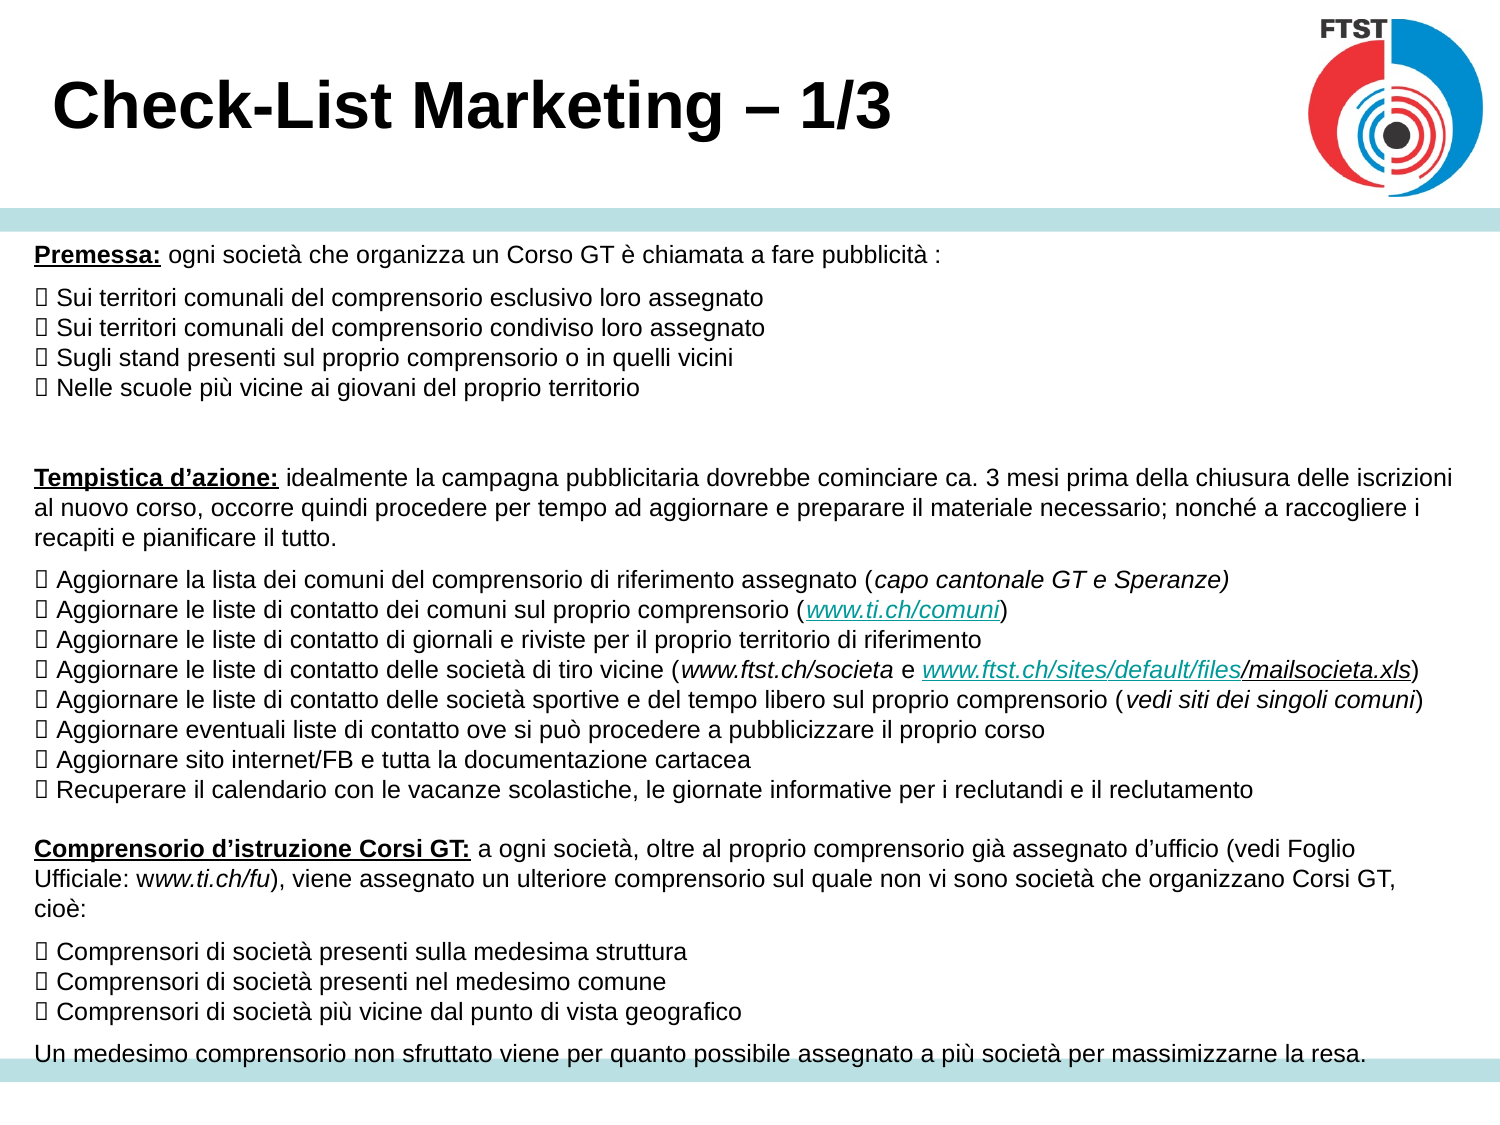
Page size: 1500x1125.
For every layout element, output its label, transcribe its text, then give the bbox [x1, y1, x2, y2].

text_box Premessa: ogni società che organizza un Corso GT è chiamata a fare pubblicità :  Sui territori comunali del comprensorio esclusivo loro assegnato  Sui territori comunali del comprensorio condiviso loro assegnato  Sugli stand presenti sul proprio comprensorio o in quelli vicini  Nelle scuole più vicine ai giovani del proprio territorio Tempistica d’azione: idealmente la campagna pubblicitaria dovrebbe cominciare ca. 3 mesi prima della chiusura delle iscrizioni al nuovo corso, occorre quindi procedere per tempo ad aggiornare e preparare il materiale necessario; nonché a raccogliere i recapiti e pianificare il tutto.  Aggiornare la lista dei comuni del comprensorio di riferimento assegnato (capo cantonale GT e Speranze)  Aggiornare le liste di contatto dei comuni sul proprio comprensorio (www.ti.ch/comuni)  Aggiornare le liste di contatto di giornali e riviste per il proprio territorio di riferimento  Aggiornare le liste di contatto delle società di tiro vicine (www.ftst.ch/societa e www.ftst.ch/sites/default/files/mailsocieta.xls)  Aggiornare le liste di contatto delle società sportive e del tempo libero sul proprio comprensorio (vedi siti dei singoli comuni)  Aggiornare eventuali liste di contatto ove si può procedere a pubblicizzare il proprio corso  Aggiornare sito internet/FB e tutta la documentazione cartacea  Recuperare il calendario con le vacanze scolastiche, le giornate informative per i reclutandi e il reclutamento Comprensorio d’istruzione Corsi GT: a ogni società, oltre al proprio comprensorio già assegnato d’ufficio (vedi Foglio Ufficiale: www.ti.ch/fu), viene assegnato un ulteriore comprensorio sul quale non vi sono società che organizzano Corsi GT, cioè:  Comprensori di società presenti sulla medesima struttura  Comprensori di società presenti nel medesimo comune  Comprensori di società più vicine dal punto di vista geografico Un medesimo comprensorio non sfruttato viene per quanto possibile assegnato a più società per massimizzarne la resa. [19, 231, 1471, 1075]
picture [1409, 19, 1483, 95]
picture [1406, 121, 1483, 197]
title Check-List Marketing – 1/3 [37, 7, 1288, 197]
picture [1308, 19, 1453, 197]
